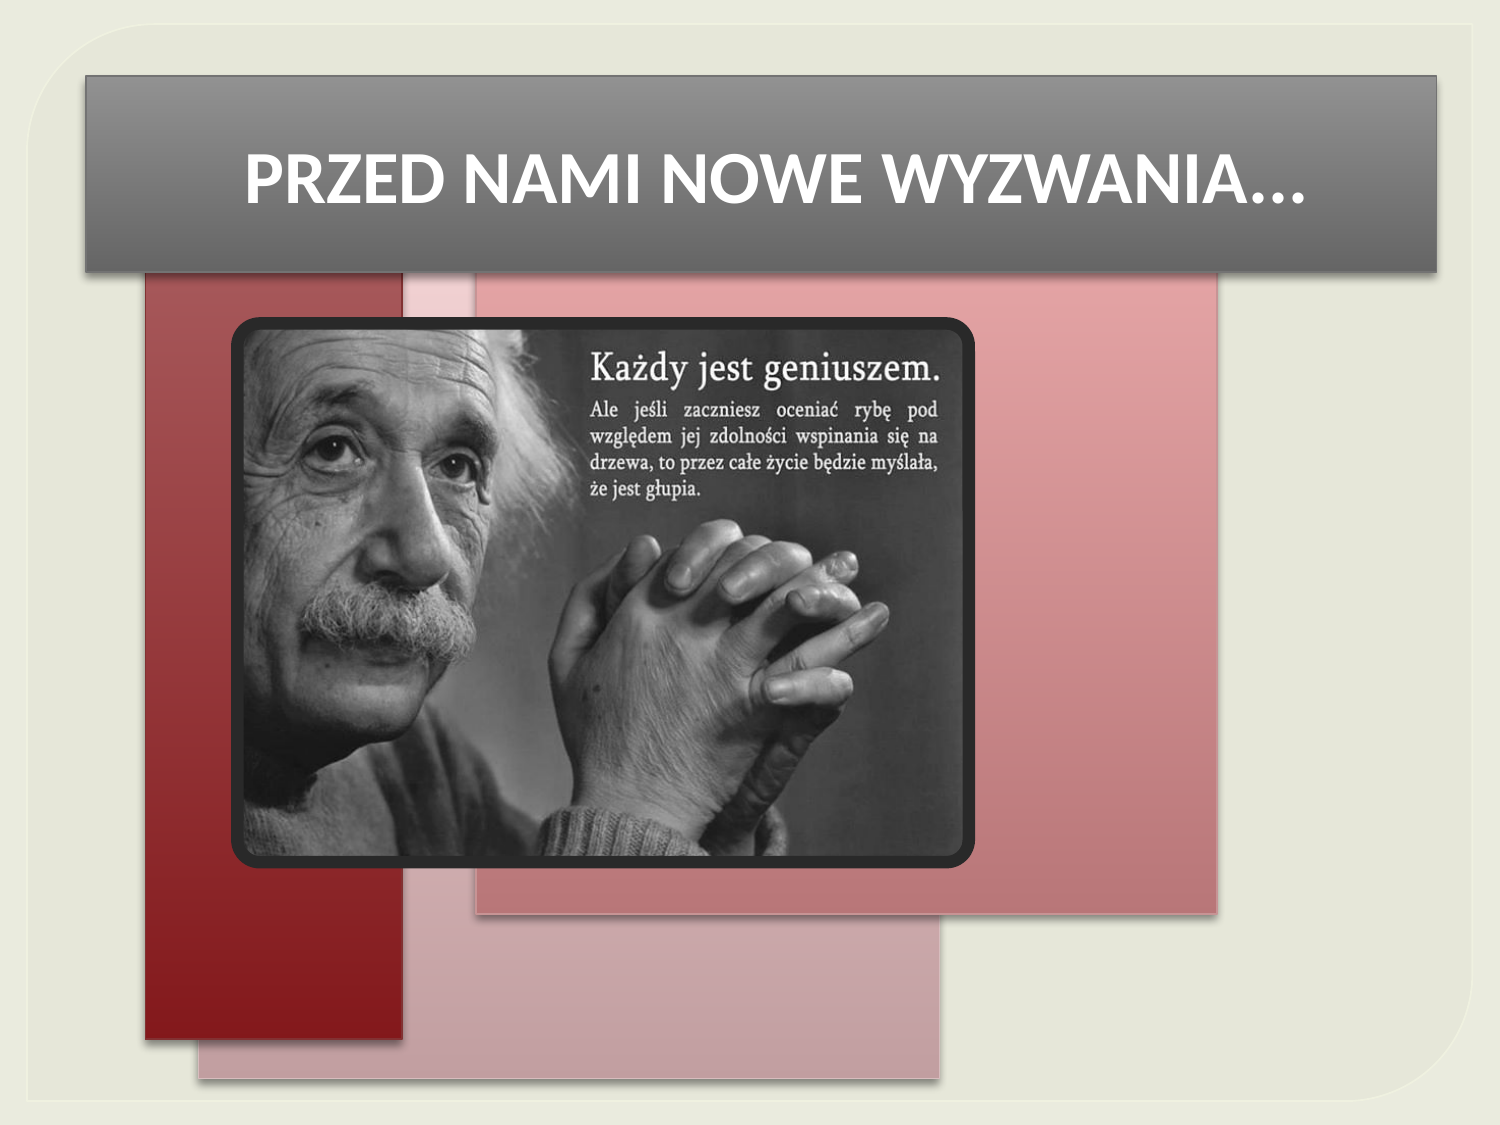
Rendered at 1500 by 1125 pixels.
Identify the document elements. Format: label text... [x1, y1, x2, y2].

picture [237, 323, 970, 863]
text_box [198, 874, 940, 1079]
title [105, 285, 469, 346]
text_box PRZED NAMI NOWE WYZWANIA... [85, 75, 1437, 273]
text_box [475, 285, 1218, 915]
text_box [145, 346, 403, 1040]
title [1223, 234, 1456, 346]
